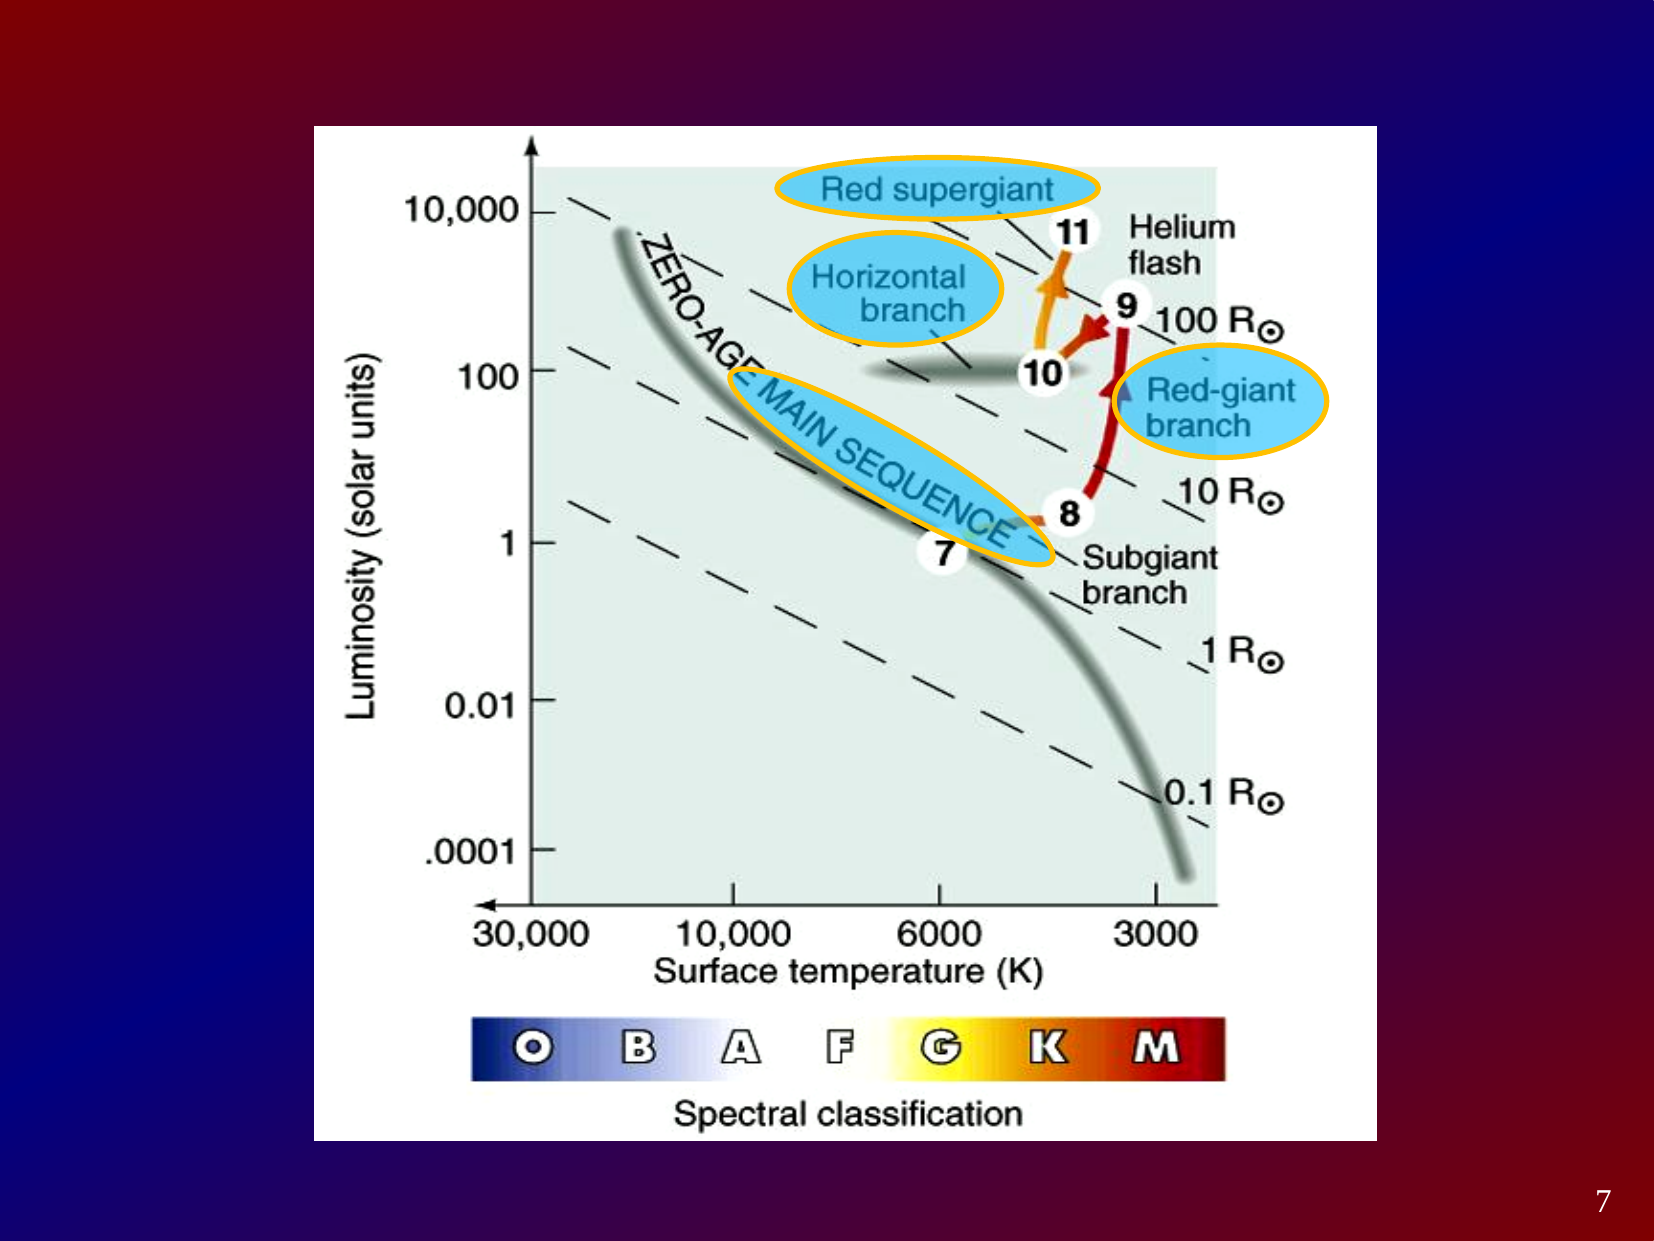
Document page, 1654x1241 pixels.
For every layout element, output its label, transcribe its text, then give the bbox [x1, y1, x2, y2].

slide_number 7 [1240, 1166, 1627, 1233]
picture [314, 126, 1378, 1141]
